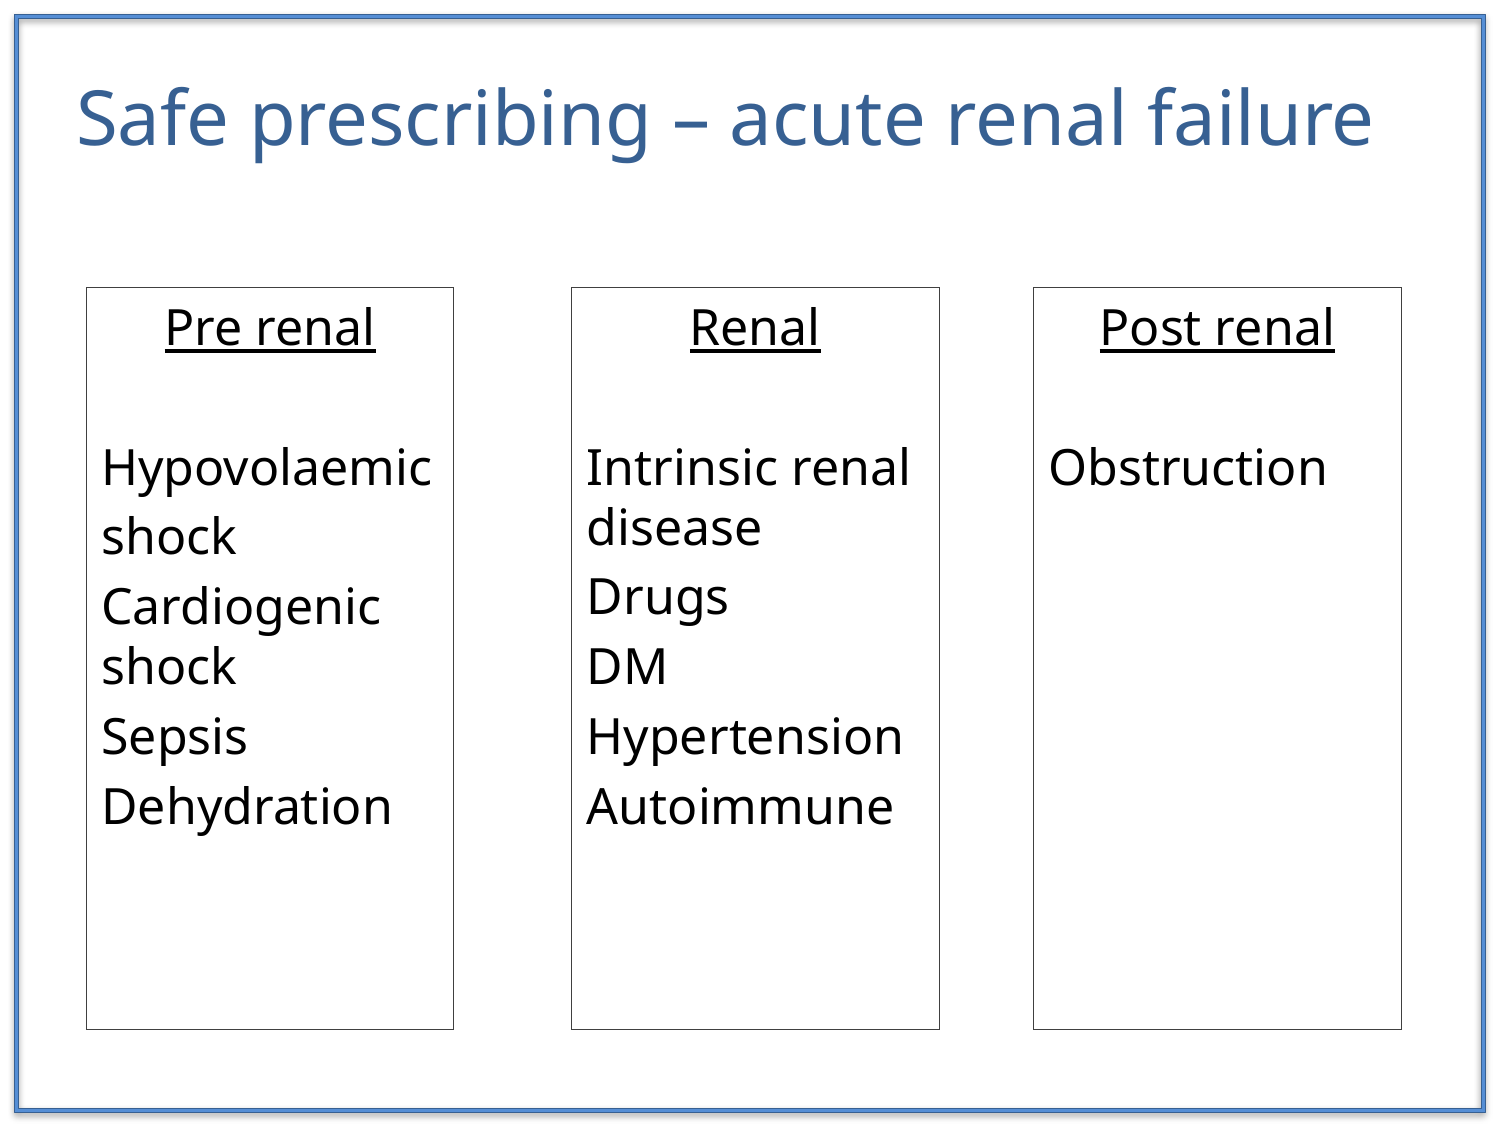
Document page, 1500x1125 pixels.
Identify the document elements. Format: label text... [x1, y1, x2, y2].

title Safe prescribing – acute renal failure [61, 27, 1412, 209]
text_box Pre renal Hypovolaemic shock Cardiogenic shock Sepsis Dehydration [86, 287, 454, 1030]
text_box [14, 14, 1486, 1113]
text_box Renal Intrinsic renal disease Drugs DM Hypertension Autoimmune [571, 287, 940, 1030]
text_box Post renal Obstruction [1033, 287, 1402, 1030]
